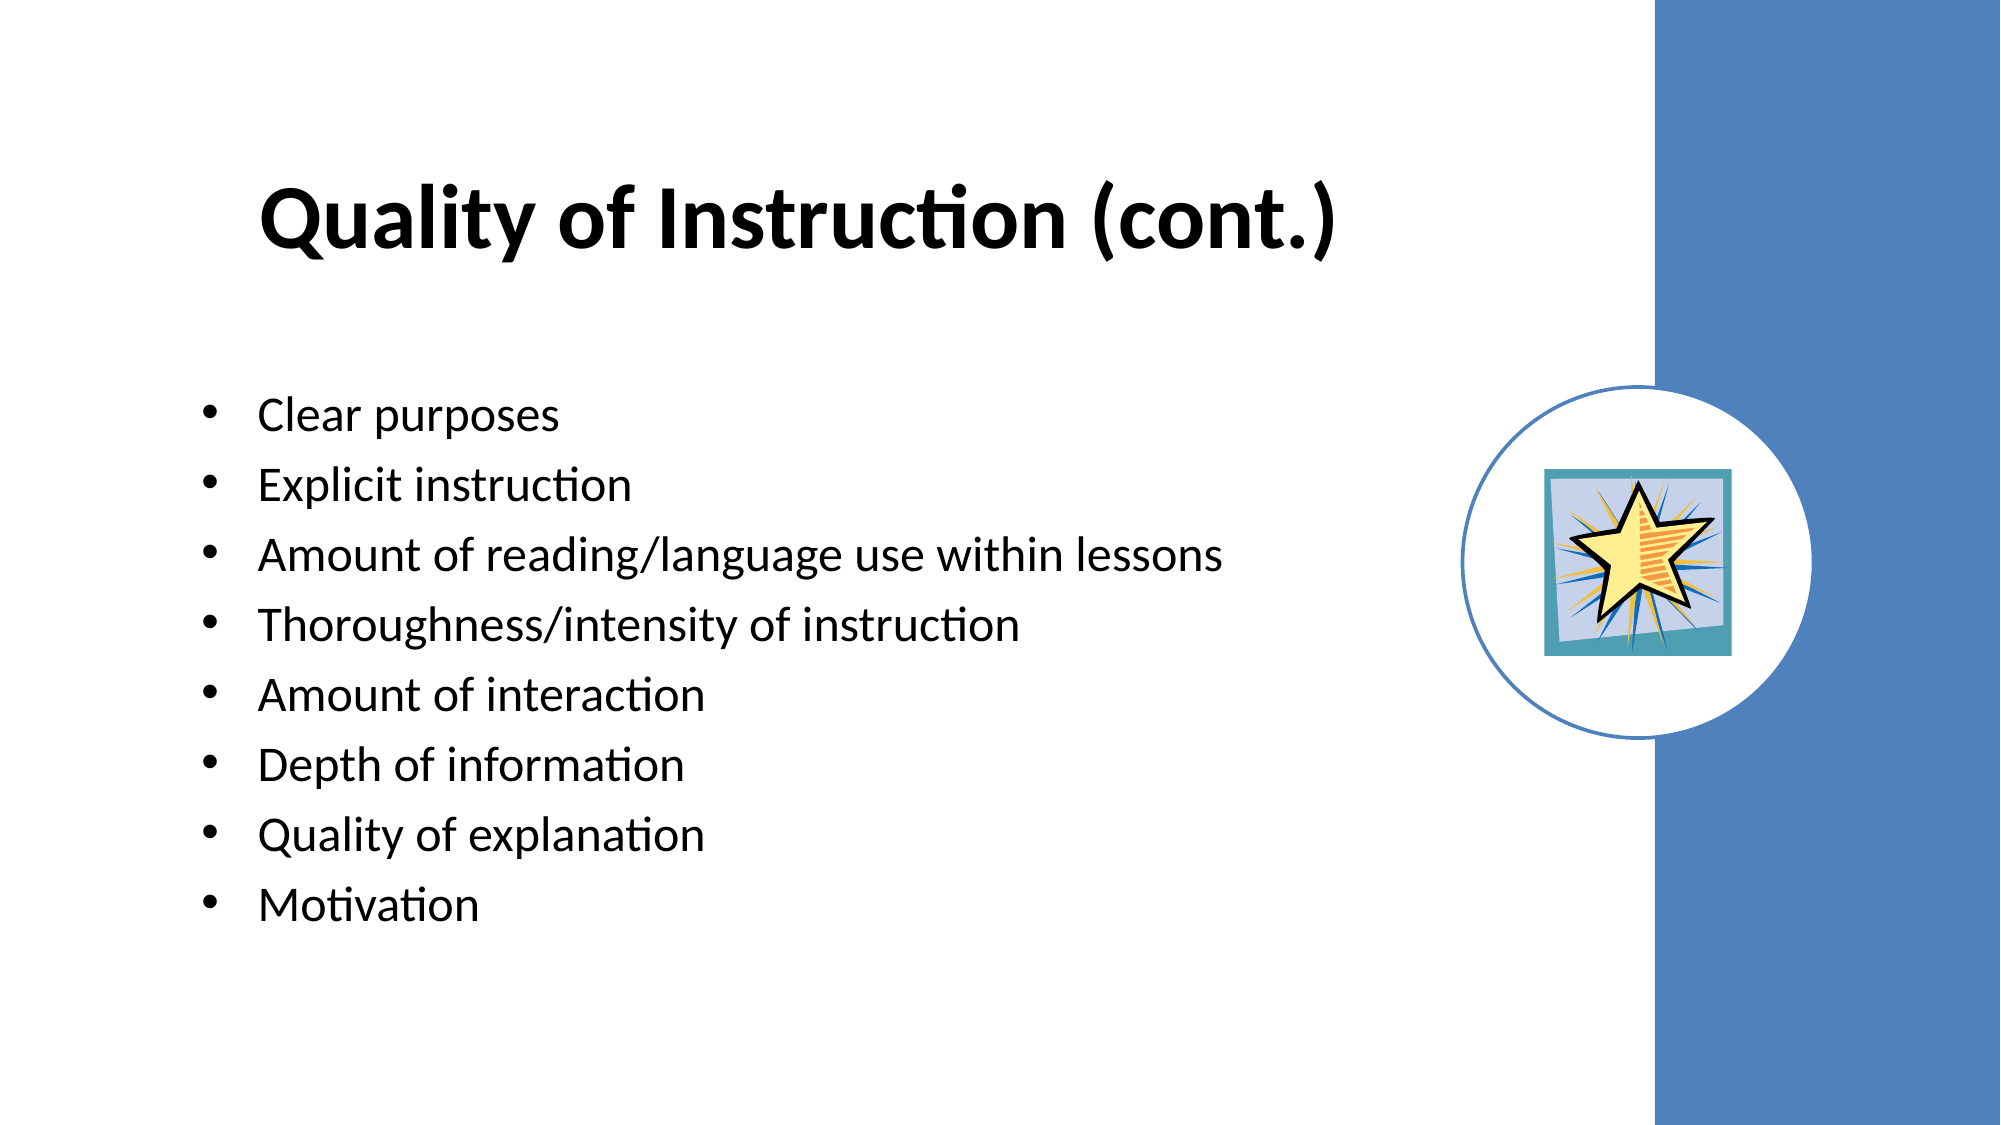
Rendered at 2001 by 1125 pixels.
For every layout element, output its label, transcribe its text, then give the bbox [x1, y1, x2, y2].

picture [1544, 468, 1732, 657]
list Clear purposes Explicit instruction Amount of reading/language use within lessons Thoroughness/intensity of instruction Amount of interaction Depth of information Quality of explanation Motivation [186, 373, 1248, 940]
title Quality of Instruction (cont.) [186, 102, 1413, 321]
text_box [1653, 0, 2000, 1125]
text_box [1460, 384, 1816, 741]
